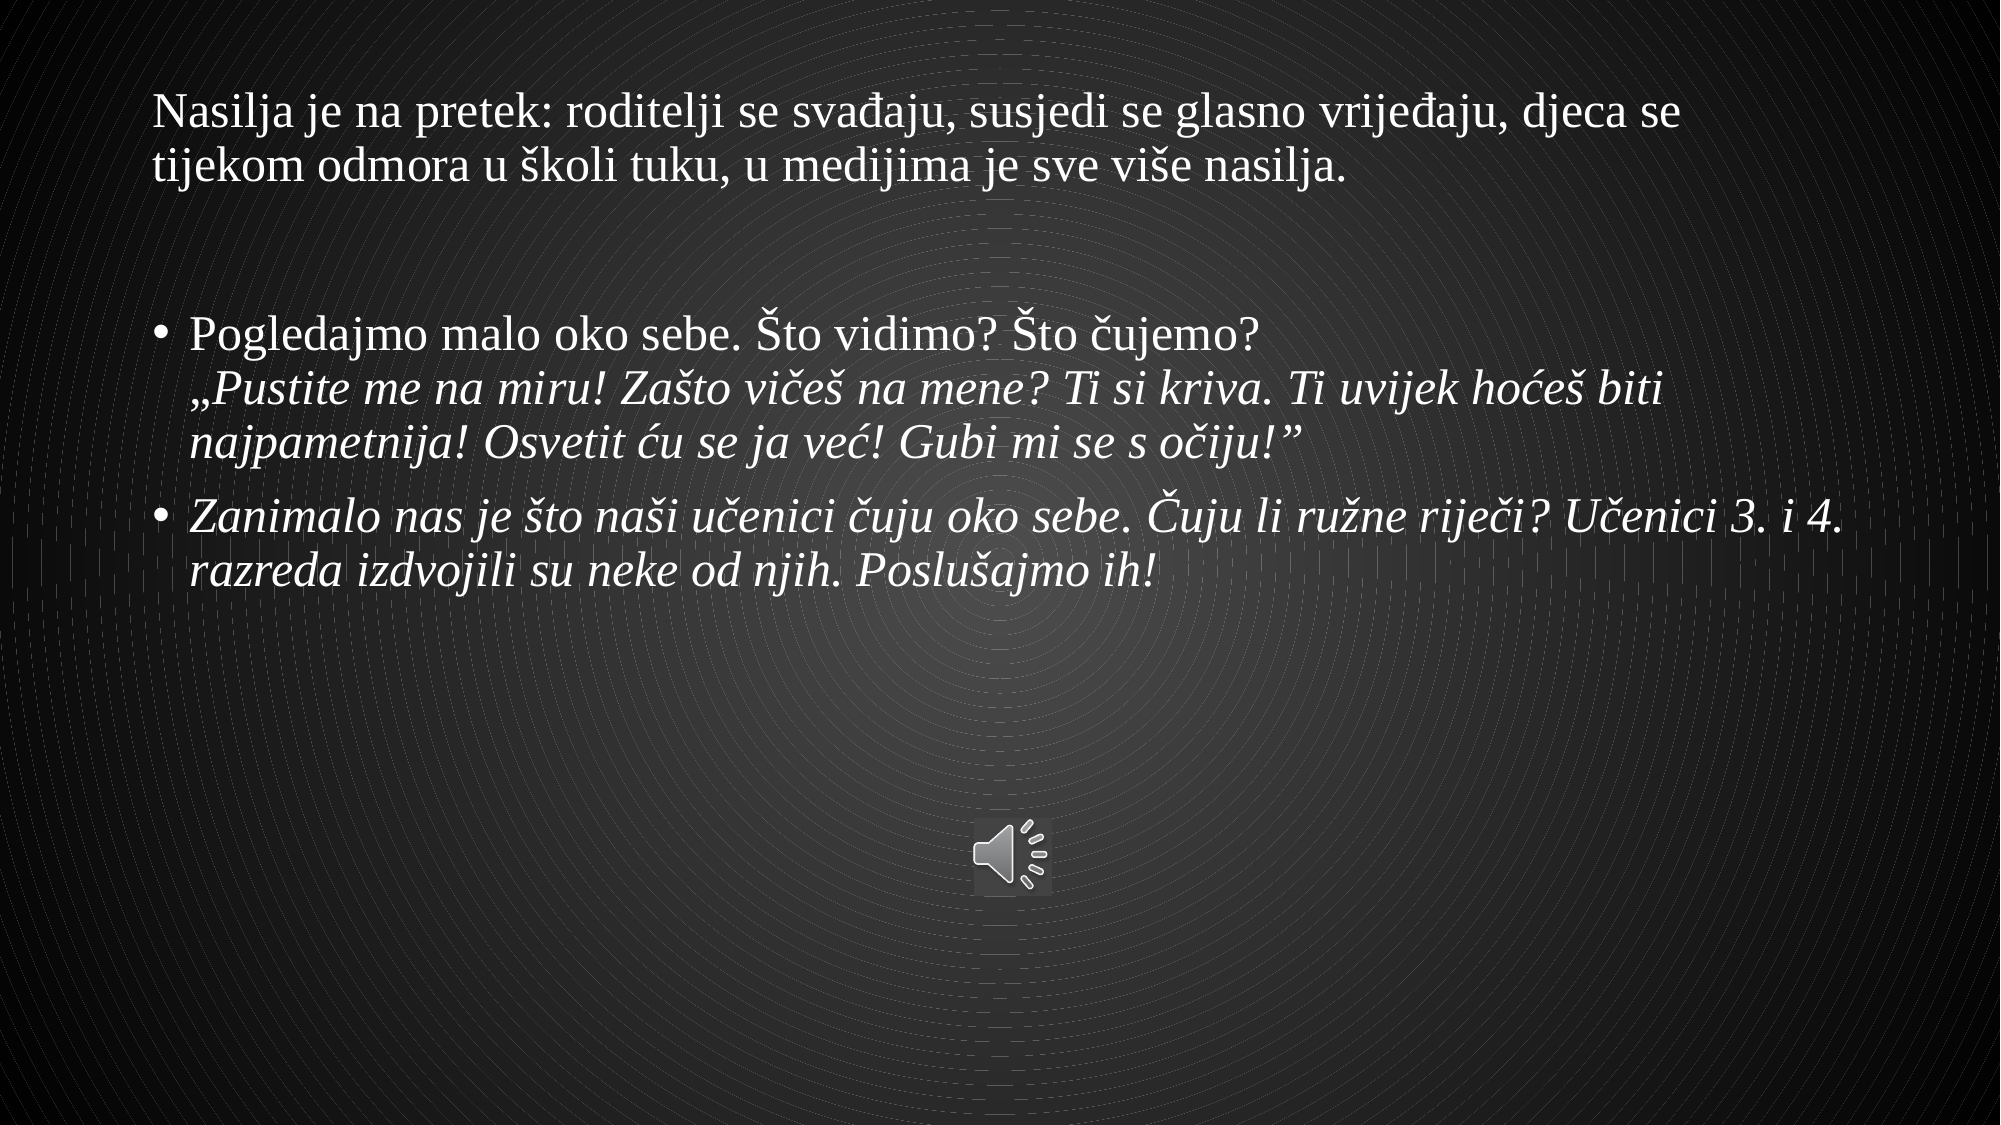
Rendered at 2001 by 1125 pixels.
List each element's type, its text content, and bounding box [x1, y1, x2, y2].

picture [972, 816, 1053, 897]
title Nasilja je na pretek: roditelji se svađaju, susjedi se glasno vrijeđaju, djeca se tijekom odmora u školi tuku, u medijima je sve više nasilja. [137, 59, 1863, 278]
list Pogledajmo malo oko sebe. Što vidimo? Što čujemo? „Pustite me na miru! Zašto vičeš na mene? Ti si kriva. Ti uvijek hoćeš biti najpametnija! Osvetit ću se ja već! Gubi mi se s očiju!” Zanimalo nas je što naši učenici čuju oko sebe. Čuju li ružne riječi? Učenici 3. i 4. razreda izdvojili su neke od njih. Poslušajmo ih! [137, 299, 1863, 1014]
